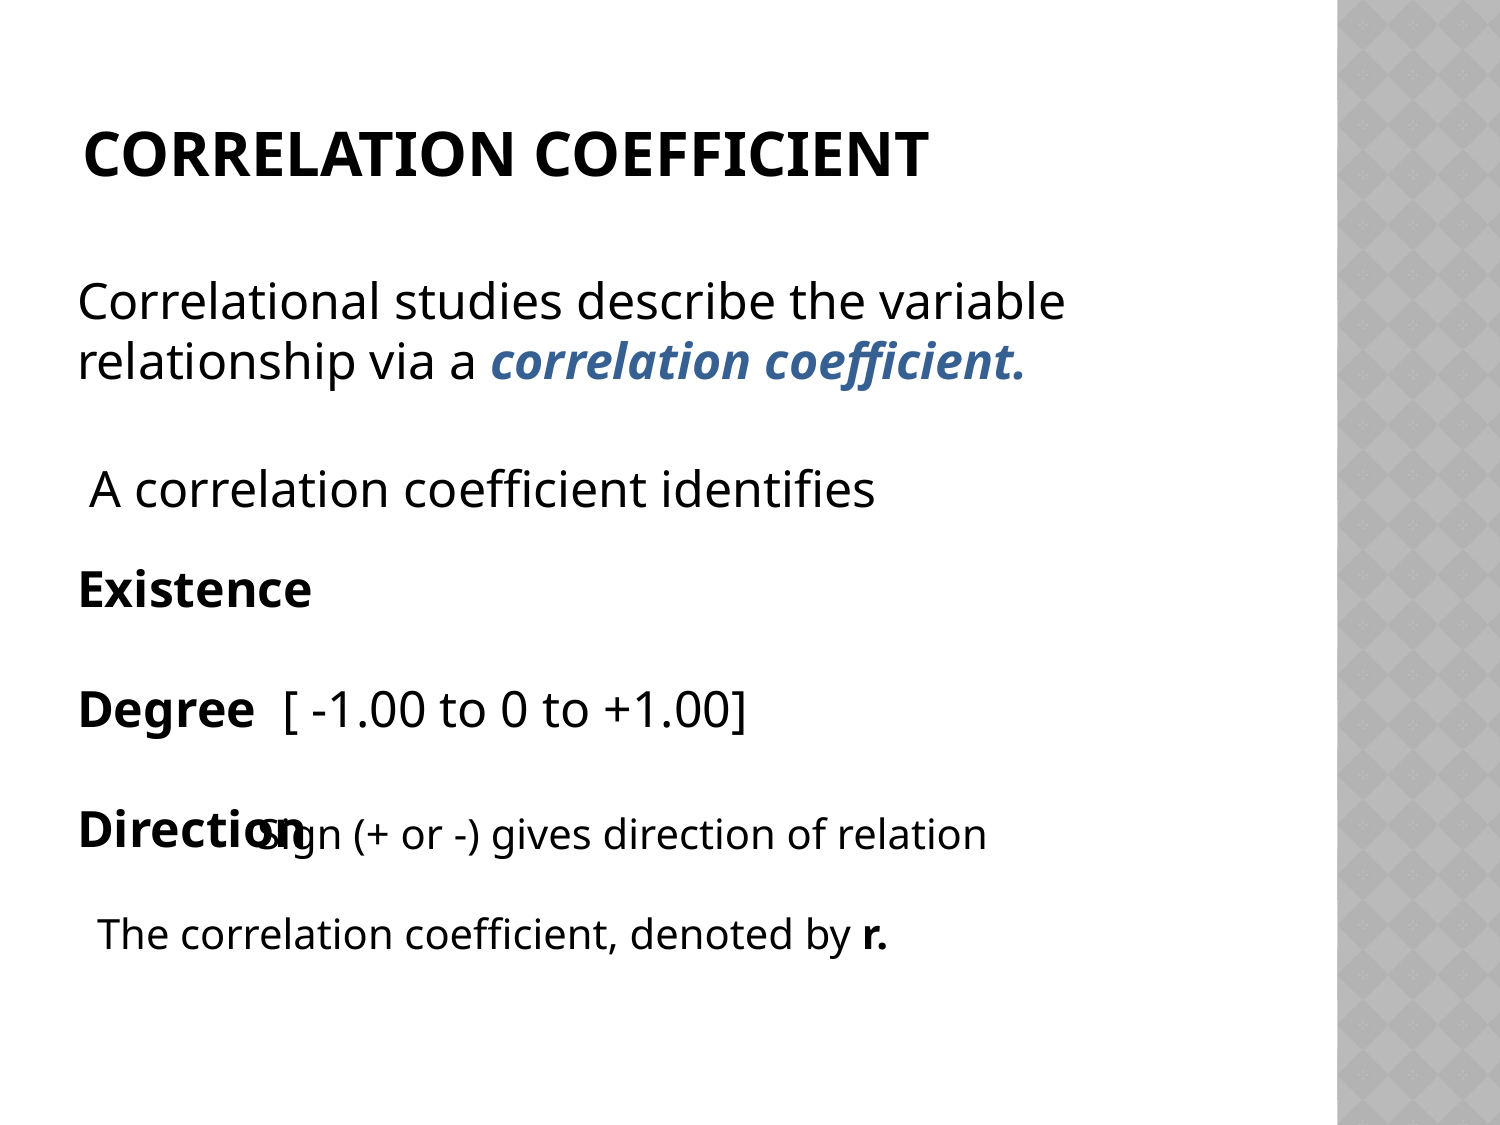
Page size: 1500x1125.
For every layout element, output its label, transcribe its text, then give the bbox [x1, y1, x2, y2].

text_box A correlation coefficient identifies [74, 449, 1438, 525]
text_box Correlational studies describe the variable relationship via a correlation coefficient. [62, 262, 1350, 398]
text_box Sign (+ or -) gives direction of relation [242, 800, 1003, 865]
text_box The correlation coefficient, denoted by r. [82, 900, 904, 965]
text_box Existence Degree [ -1.00 to 0 to +1.00] Direction [62, 549, 1050, 865]
title Correlation Coefficient [75, 112, 1425, 263]
